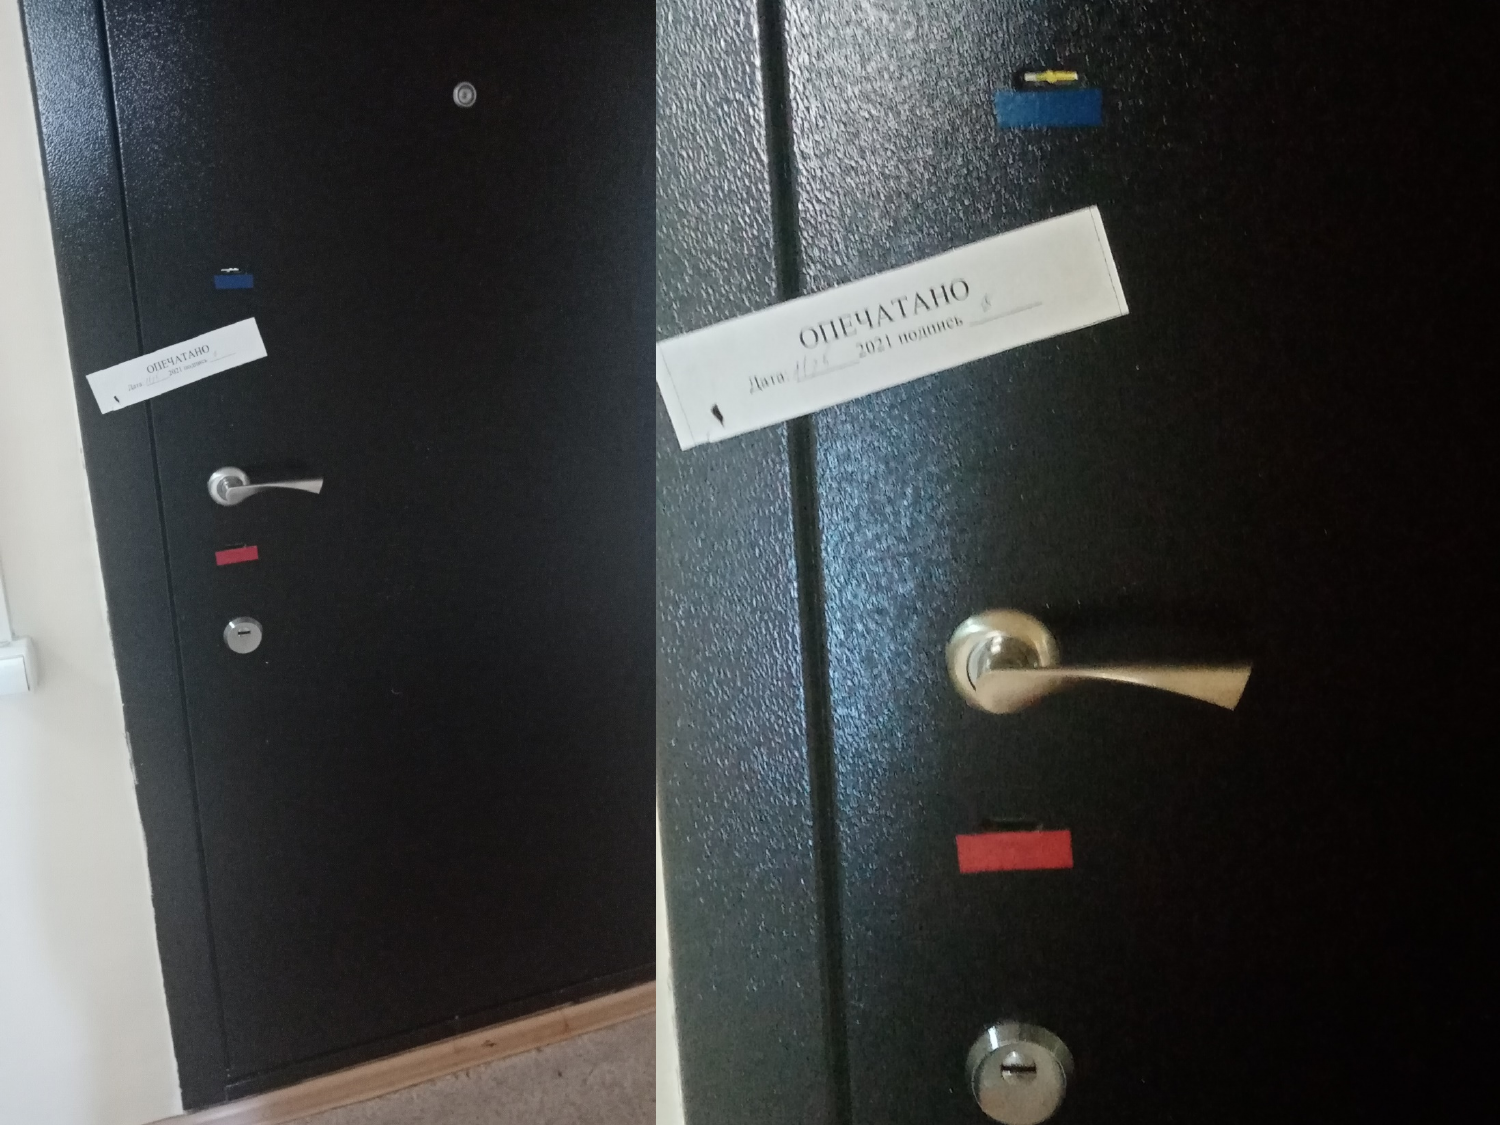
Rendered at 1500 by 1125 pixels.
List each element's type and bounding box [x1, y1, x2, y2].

list [0, 0, 656, 1125]
picture [656, 0, 1500, 1125]
